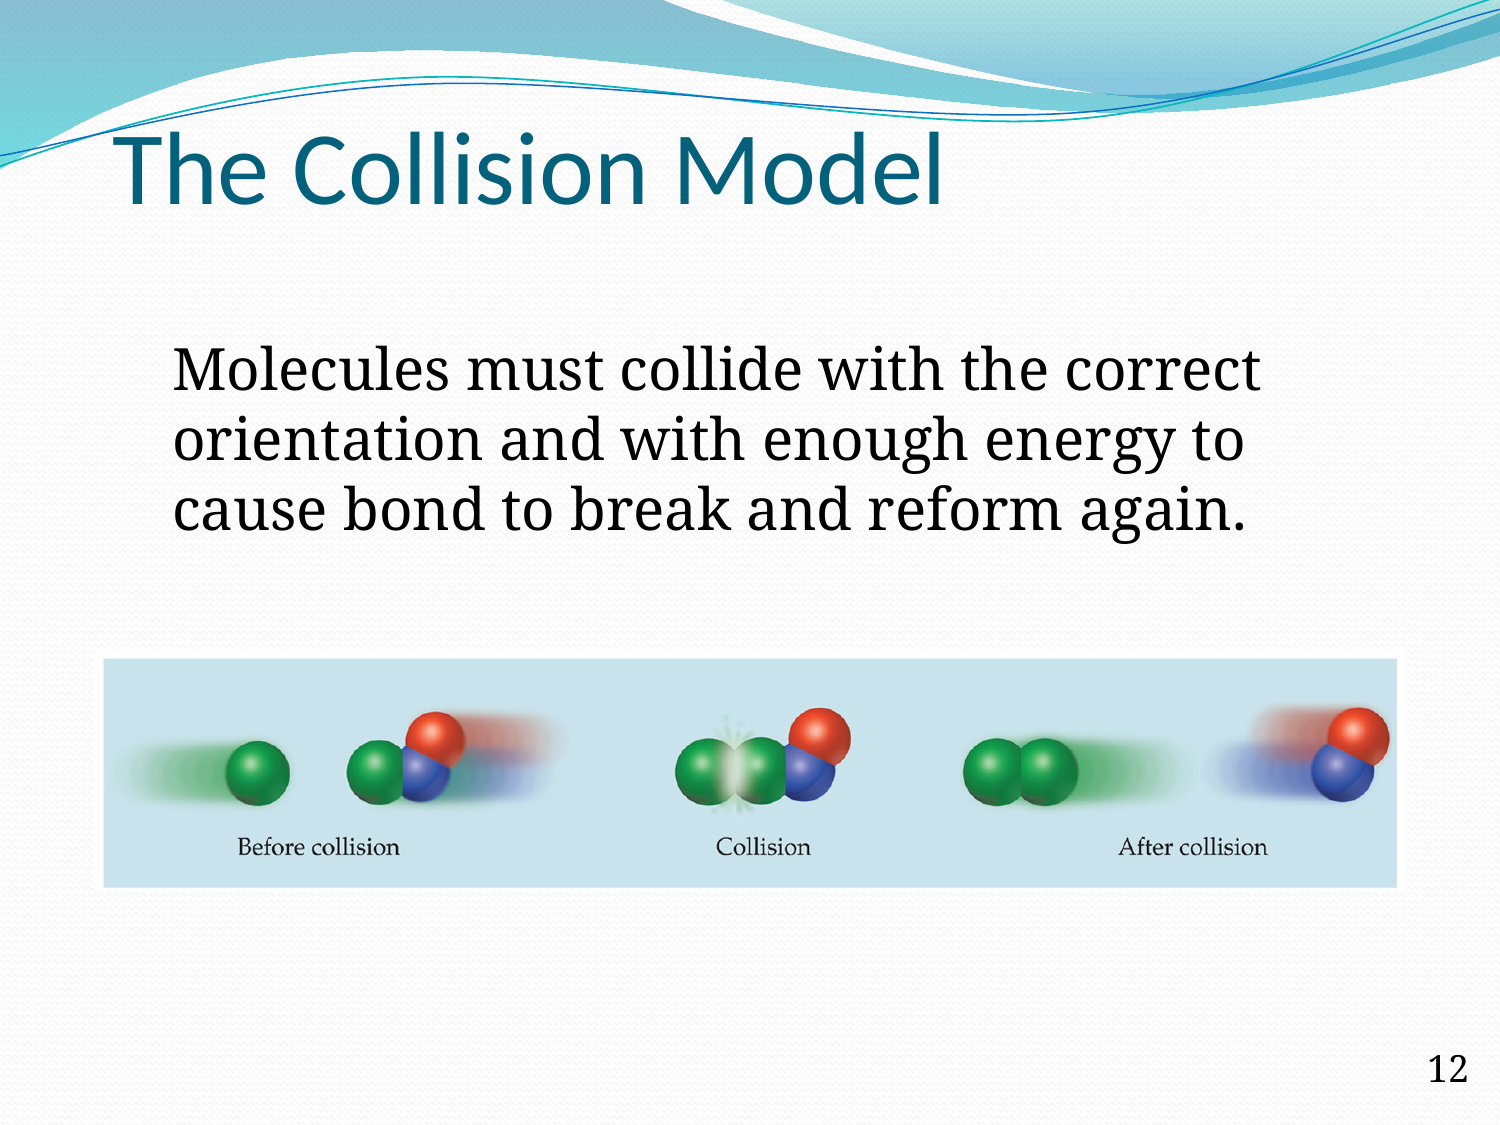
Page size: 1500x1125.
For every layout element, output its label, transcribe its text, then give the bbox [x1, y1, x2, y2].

title The Collision Model [112, 37, 1388, 225]
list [94, 649, 1406, 892]
text_box 12 [1412, 1037, 1488, 1104]
list Molecules must collide with the correct orientation and with enough energy to cause bond to break and reform again. [112, 324, 1388, 649]
